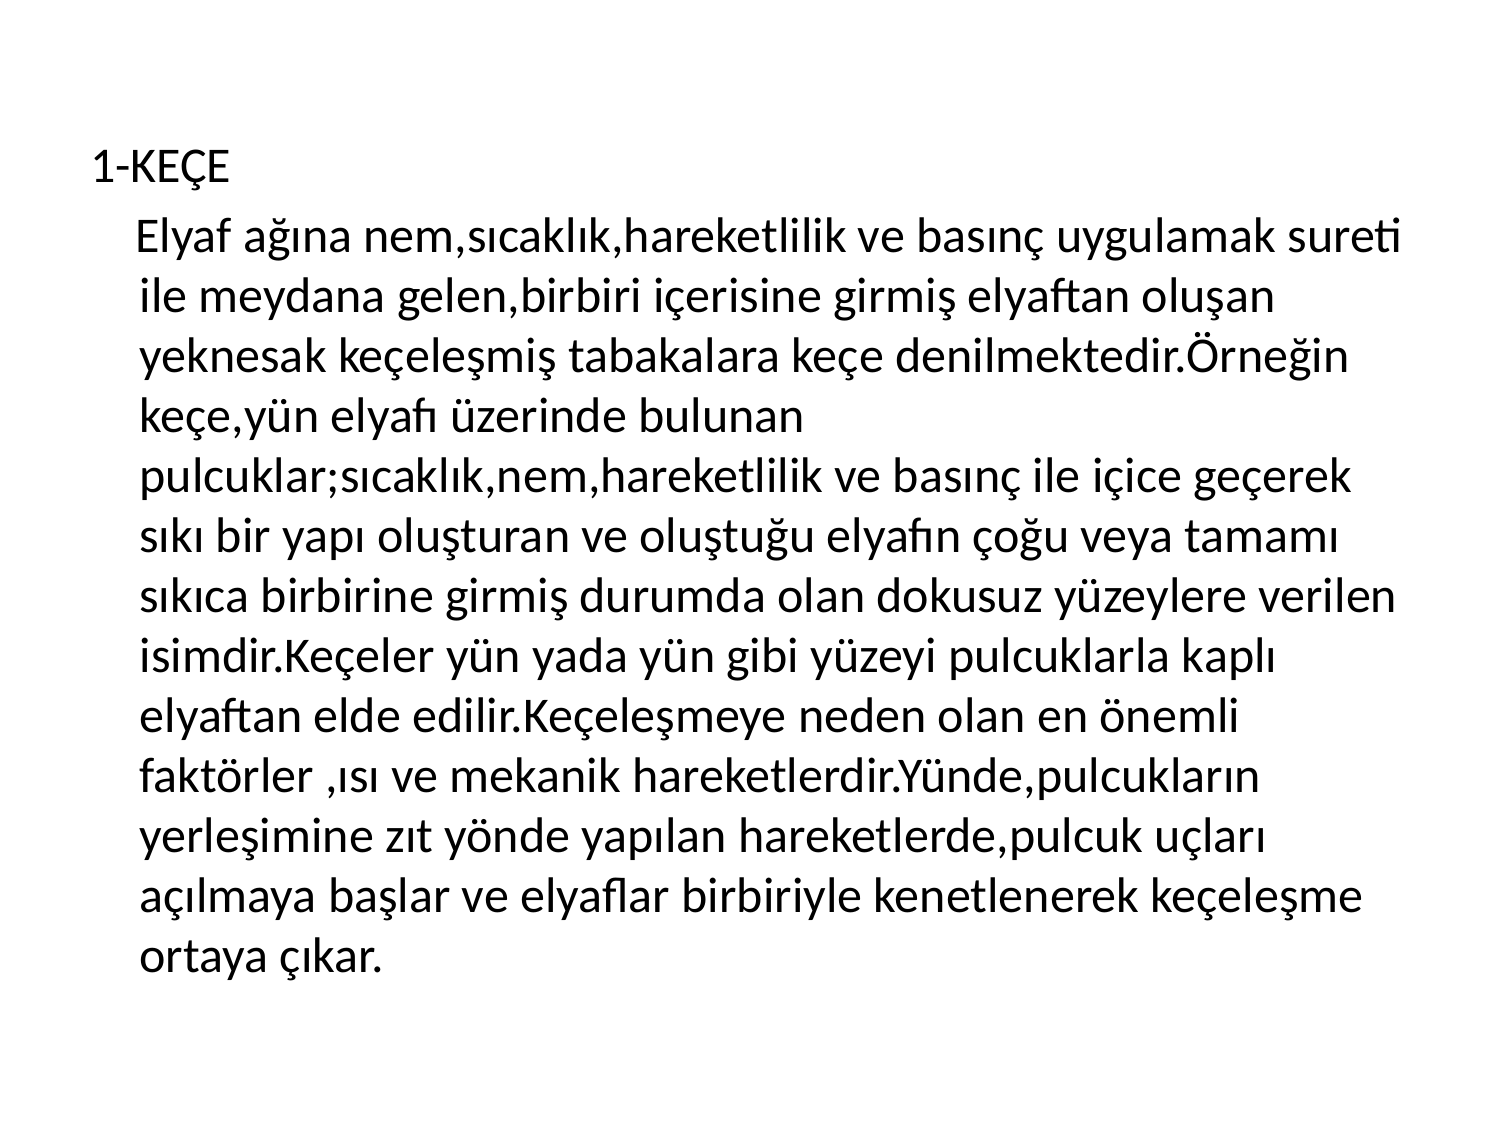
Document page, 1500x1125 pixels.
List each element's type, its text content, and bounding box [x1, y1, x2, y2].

list 1-KEÇE Elyaf ağına nem,sıcaklık,hareketlilik ve basınç uygulamak sureti ile meydana gelen,birbiri içerisine girmiş elyaftan oluşan yeknesak keçeleşmiş tabakalara keçe denilmektedir.Örneğin keçe,yün elyafı üzerinde bulunan pulcuklar;sıcaklık,nem,hareketlilik ve basınç ile içice geçerek sıkı bir yapı oluşturan ve oluştuğu elyafın çoğu veya tamamı sıkıca birbirine girmiş durumda olan dokusuz yüzeylere verilen isimdir.Keçeler yün yada yün gibi yüzeyi pulcuklarla kaplı elyaftan elde edilir.Keçeleşmeye neden olan en önemli faktörler ,ısı ve mekanik hareketlerdir.Yünde,pulcukların yerleşimine zıt yönde yapılan hareketlerde,pulcuk uçları açılmaya başlar ve elyaflar birbiriyle kenetlenerek keçeleşme ortaya çıkar. [75, 125, 1425, 1005]
